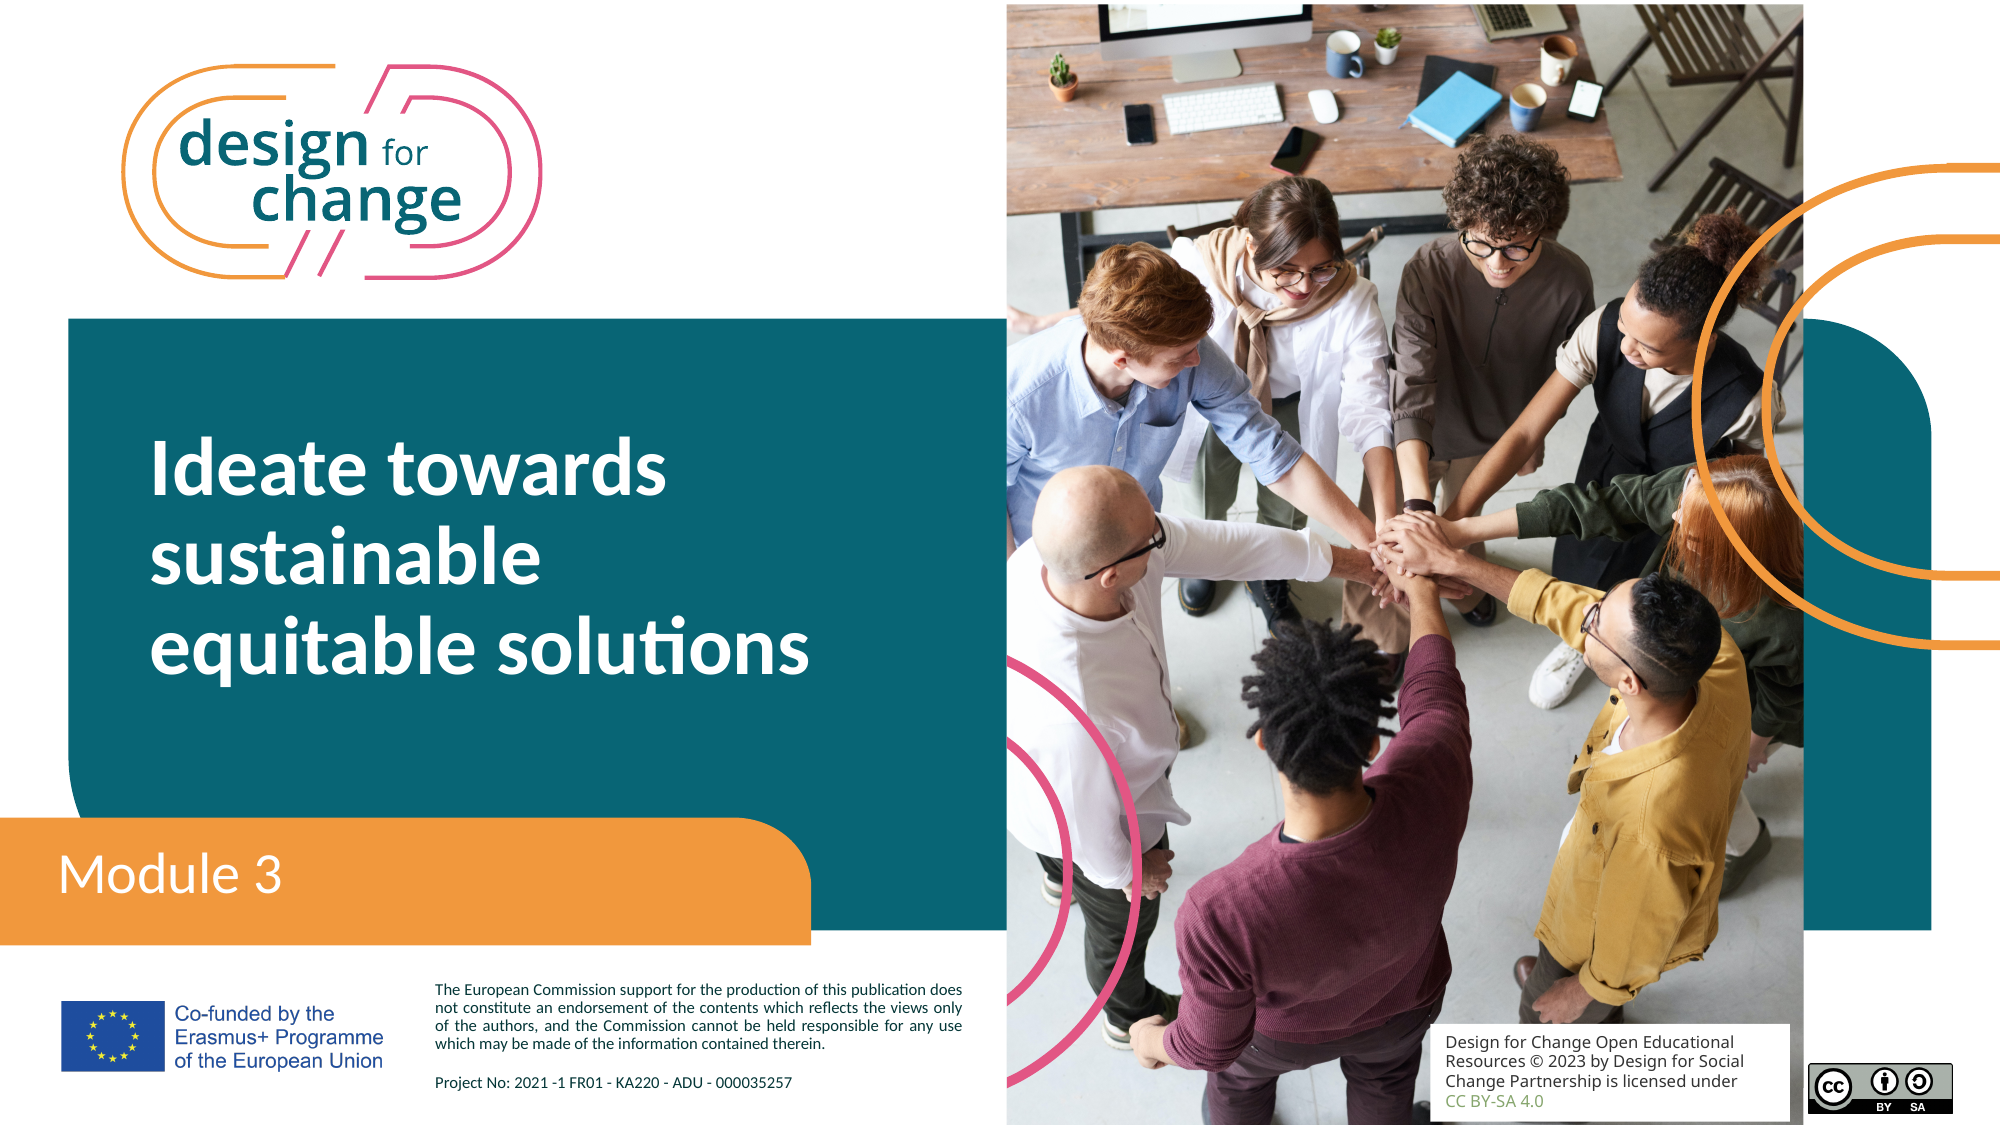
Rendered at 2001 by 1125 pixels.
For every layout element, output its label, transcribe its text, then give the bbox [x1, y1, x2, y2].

text_box The European Commission support for the production of this publication does not constitute an endorsement of the contents which reflects the views only of the authors, and the Commission cannot be held responsible for any use which may be made of the information contained therein. Project No: 2021 -1 FR01 - KA220 - ADU - 000035257 [420, 973, 978, 1125]
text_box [1006, 654, 1142, 1089]
picture [1006, 4, 1804, 1125]
list Ideate towards sustainable equitable solutions [135, 415, 844, 812]
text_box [1691, 162, 2000, 651]
picture [1808, 1063, 1953, 1114]
list Module 3 [42, 835, 799, 1023]
